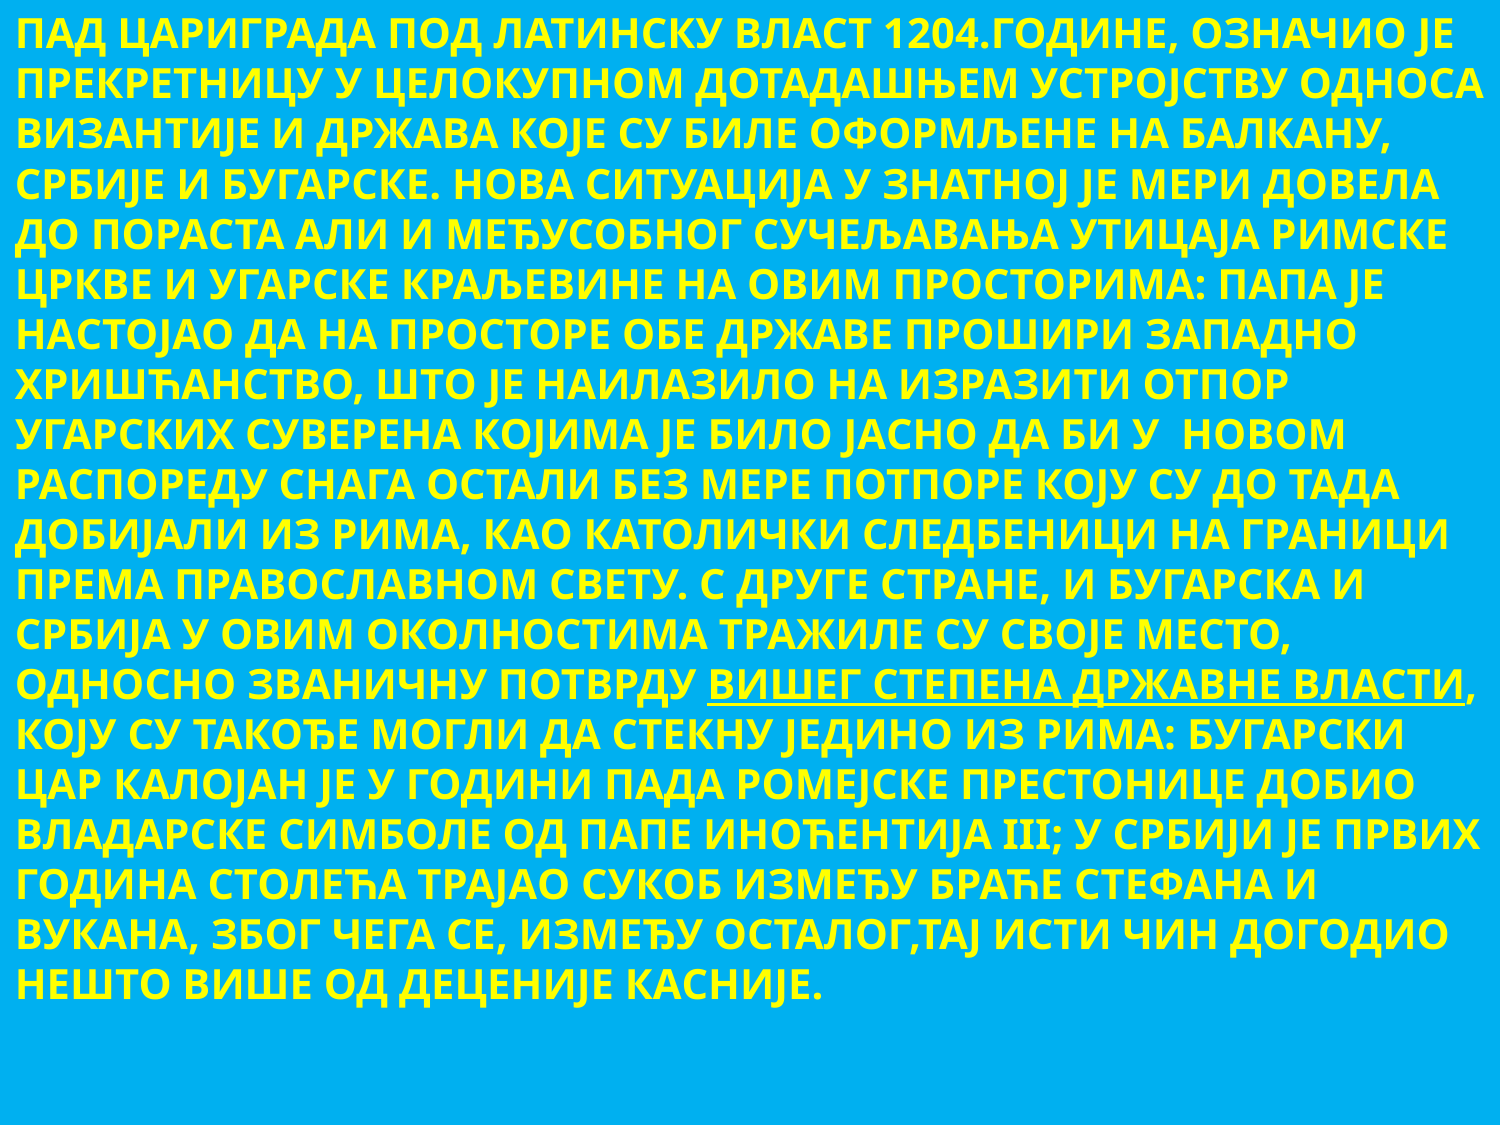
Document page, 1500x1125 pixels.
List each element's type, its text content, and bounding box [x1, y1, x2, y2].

text_box ПАД ЦАРИГРАДА ПОД ЛАТИНСКУ ВЛАСТ 1204.ГОДИНЕ, ОЗНАЧИО ЈЕ ПРЕКРЕТНИЦУ У ЦЕЛОКУПНОМ ДОТАДАШЊЕМ УСТРОЈСТВУ ОДНОСА ВИЗАНТИЈЕ И ДРЖАВА КОЈЕ СУ БИЛЕ ОФОРМЉЕНЕ НА БАЛКАНУ, СРБИЈЕ И БУГАРСКЕ. НОВА СИТУАЦИЈА У ЗНАТНОЈ ЈЕ МЕРИ ДОВЕЛА ДО ПОРАСТА АЛИ И МЕЂУСОБНОГ СУЧЕЉАВАЊА УТИЦАЈА РИМСКЕ ЦРКВЕ И УГАРСКЕ КРАЉЕВИНЕ НА ОВИМ ПРОСТОРИМА: ПАПА ЈЕ НАСТОЈАО ДА НА ПРОСТОРЕ ОБЕ ДРЖАВЕ ПРОШИРИ ЗАПАДНО ХРИШЋАНСТВО, ШТО ЈЕ НАИЛАЗИЛО НА ИЗРАЗИТИ ОТПОР УГАРСКИХ СУВЕРЕНА КОЈИМА ЈЕ БИЛО ЈАСНО ДА БИ У НОВОМ РАСПОРЕДУ СНАГА ОСТАЛИ БЕЗ МЕРЕ ПОТПОРЕ КОЈУ СУ ДО ТАДА ДОБИЈАЛИ ИЗ РИМА, КАО КАТОЛИЧКИ СЛЕДБЕНИЦИ НА ГРАНИЦИ ПРЕМА ПРАВОСЛАВНОМ СВЕТУ. С ДРУГЕ СТРАНЕ, И БУГАРСКА И СРБИЈА У ОВИМ ОКОЛНОСТИМА ТРАЖИЛЕ СУ СВОЈЕ МЕСТО, ОДНОСНО ЗВАНИЧНУ ПОТВРДУ ВИШЕГ СТЕПЕНА ДРЖАВНЕ ВЛАСТИ, КОЈУ СУ ТАКОЂЕ МОГЛИ ДА СТЕКНУ ЈЕДИНО ИЗ РИМА: БУГАРСКИ ЦАР КАЛОЈАН ЈЕ У ГОДИНИ ПАДА РОМЕЈСКЕ ПРЕСТОНИЦЕ ДОБИО ВЛАДАРСКЕ СИМБОЛЕ ОД ПАПЕ ИНОЋЕНТИЈА III; У СРБИЈИ ЈЕ ПРВИХ ГОДИНА СТОЛЕЋА ТРАЈАО СУКОБ ИЗМЕЂУ БРАЋЕ СТЕФАНА И ВУКАНА, ЗБОГ ЧЕГА СЕ, ИЗМЕЂУ ОСТАЛОГ,ТАЈ ИСТИ ЧИН ДОГОДИО НЕШТО ВИШЕ ОД ДЕЦЕНИЈЕ КАСНИЈЕ. [0, 0, 1500, 1016]
